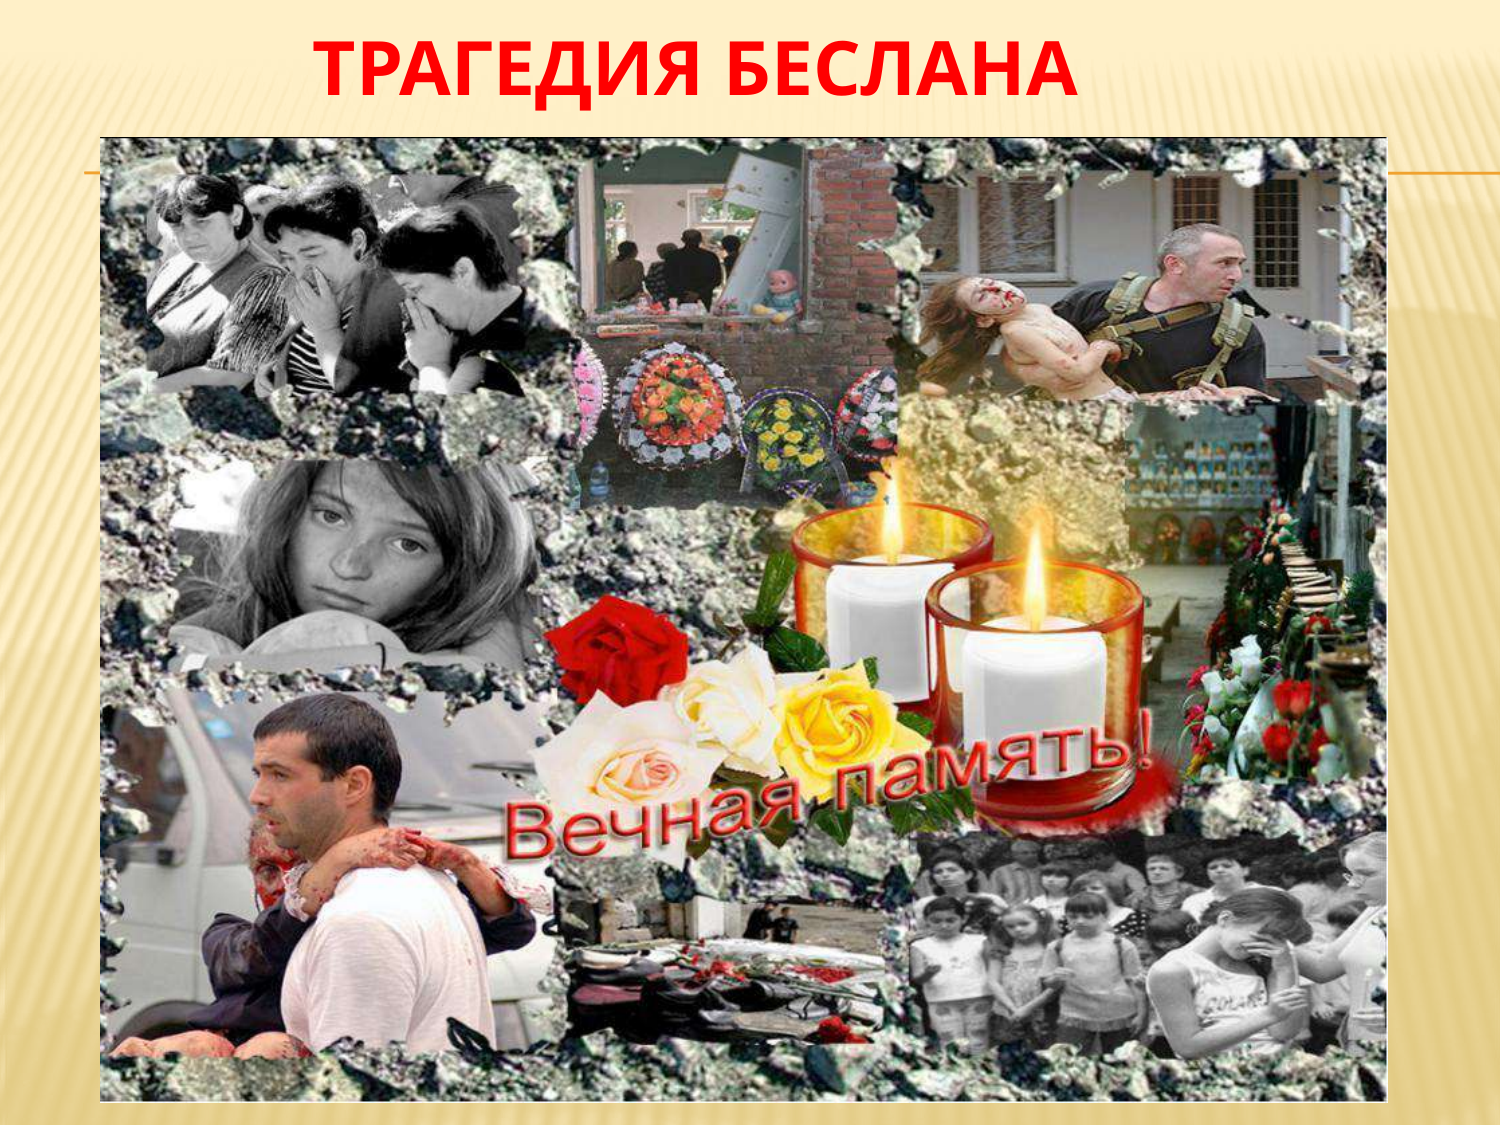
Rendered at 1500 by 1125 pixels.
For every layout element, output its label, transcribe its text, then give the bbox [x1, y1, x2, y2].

picture [99, 136, 1389, 1104]
title Трагедия Беслана [298, 0, 1190, 136]
